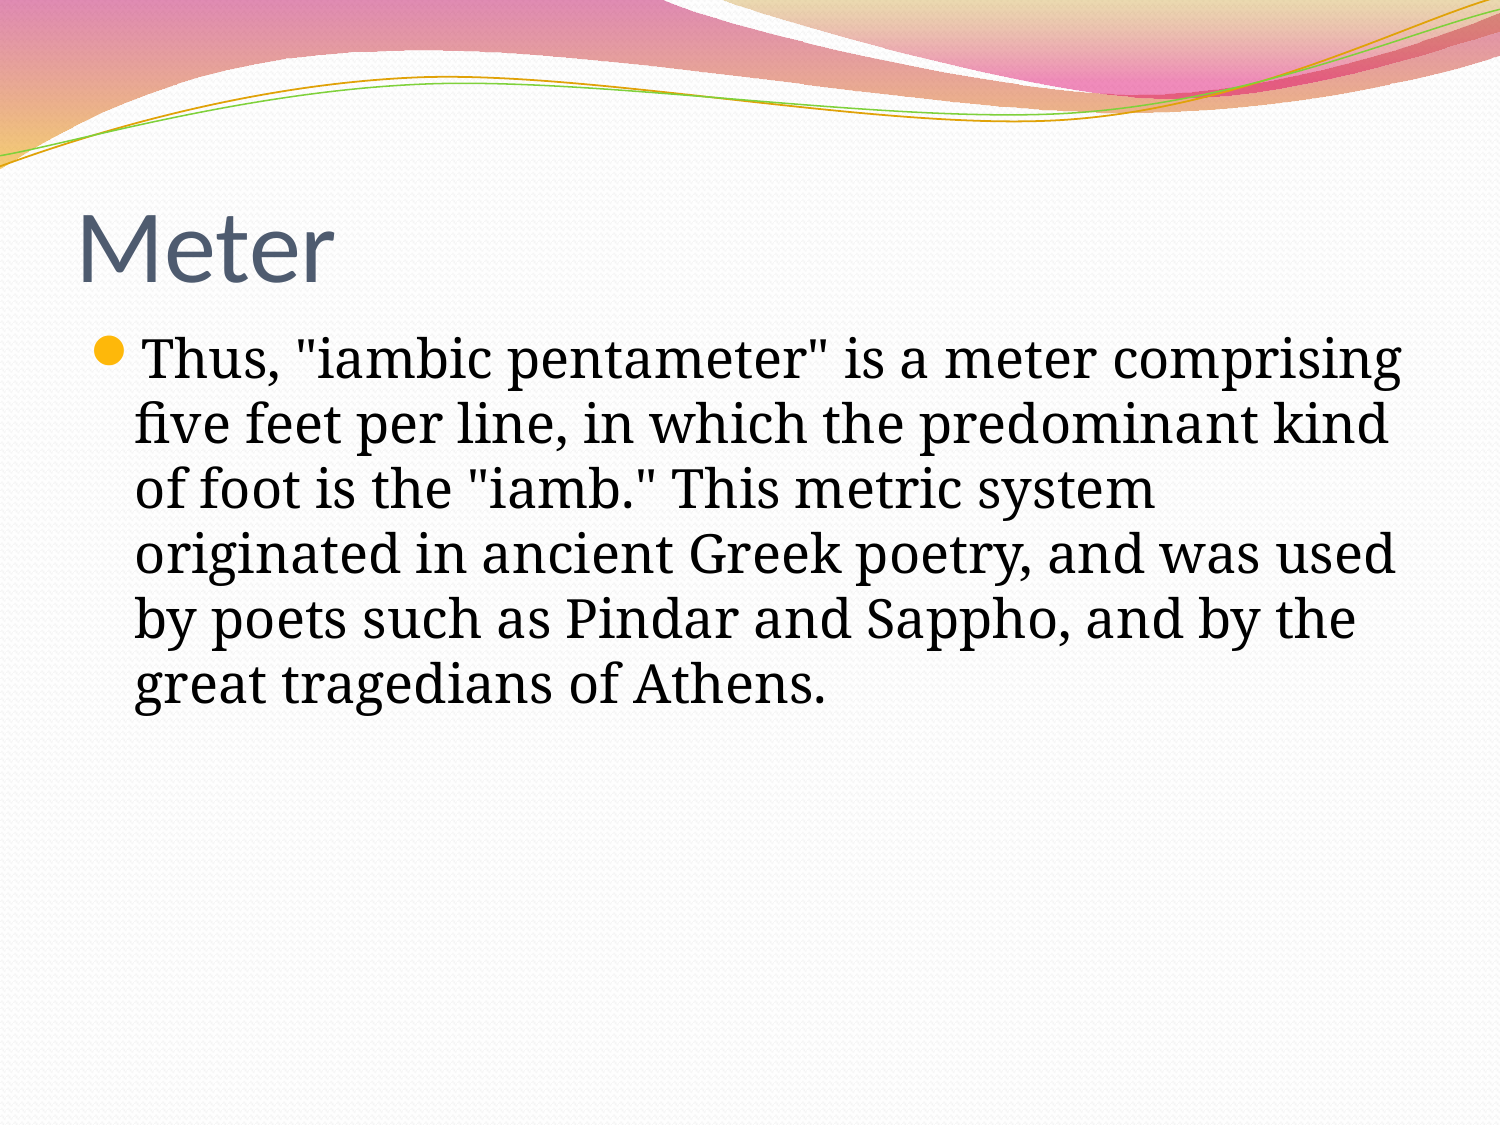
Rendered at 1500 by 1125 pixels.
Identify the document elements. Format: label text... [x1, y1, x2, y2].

title Meter [75, 115, 1425, 303]
list Thus, "iambic pentameter" is a meter comprising five feet per line, in which the predominant kind of foot is the "iamb." This metric system originated in ancient Greek poetry, and was used by poets such as Pindar and Sappho, and by the great tragedians of Athens. [75, 317, 1425, 1038]
